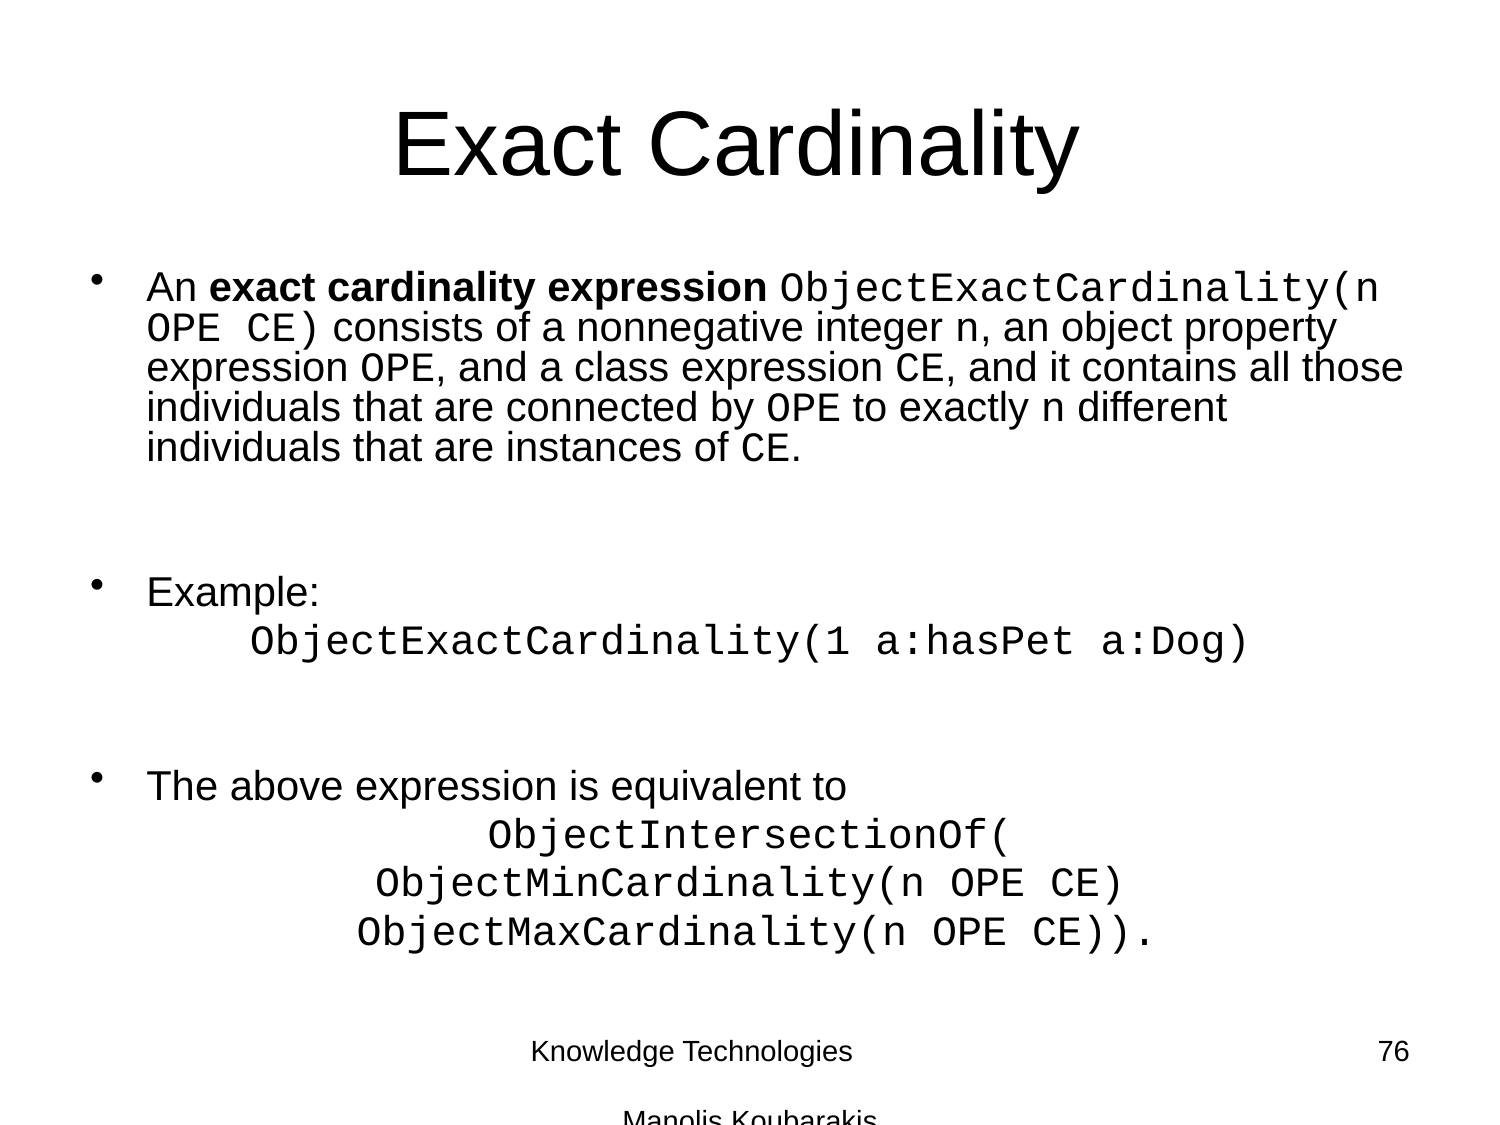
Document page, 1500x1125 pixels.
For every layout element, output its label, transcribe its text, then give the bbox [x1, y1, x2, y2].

title Exact Cardinality [75, 45, 1425, 233]
footer Knowledge Technologies Manolis Koubarakis [512, 1024, 988, 1103]
slide_number 76 [1074, 1024, 1426, 1103]
list An exact cardinality expression ObjectExactCardinality(n OPE CE) consists of a nonnegative integer n, an object property expression OPE, and a class expression CE, and it contains all those individuals that are connected by OPE to exactly n different individuals that are instances of CE. Example: ObjectExactCardinality(1 a:hasPet a:Dog) The above expression is equivalent to ObjectIntersectionOf( ObjectMinCardinality(n OPE CE) ObjectMaxCardinality(n OPE CE)). [75, 262, 1425, 1005]
